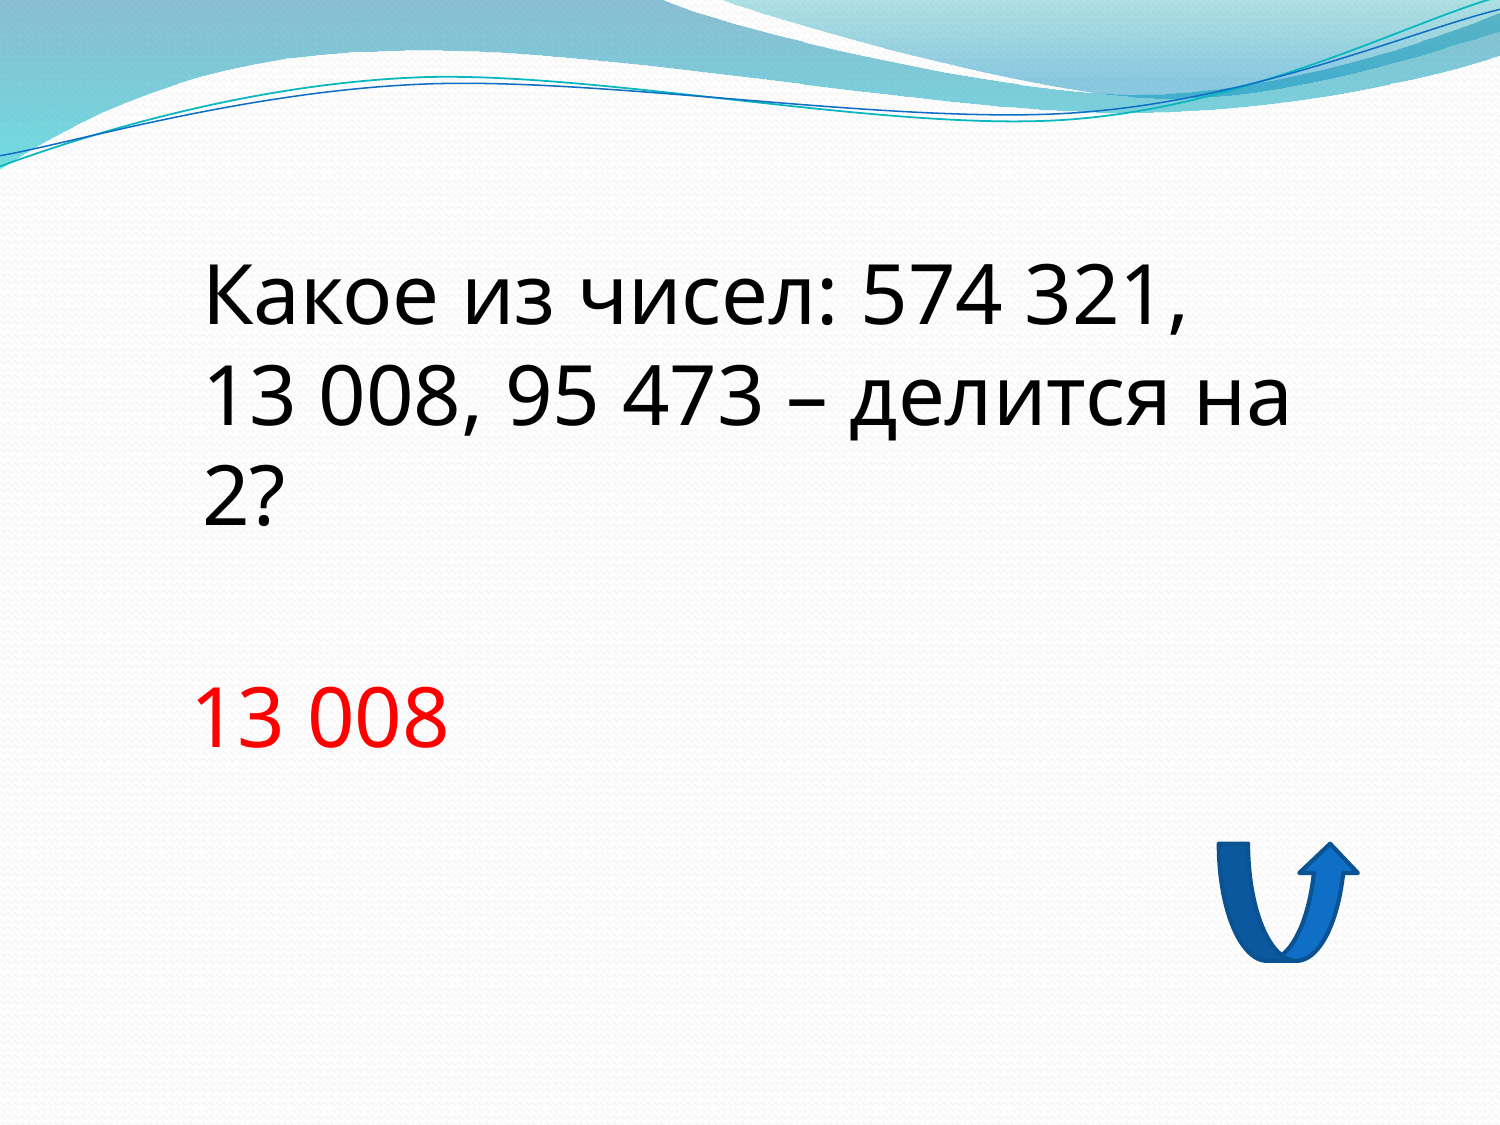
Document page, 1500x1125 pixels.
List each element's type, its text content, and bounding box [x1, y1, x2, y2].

text_box Какое из чисел: 574 321, 13 008, 95 473 – делится на 2? [187, 234, 1313, 550]
text_box [1216, 841, 1360, 963]
text_box 13 008 [175, 656, 481, 771]
